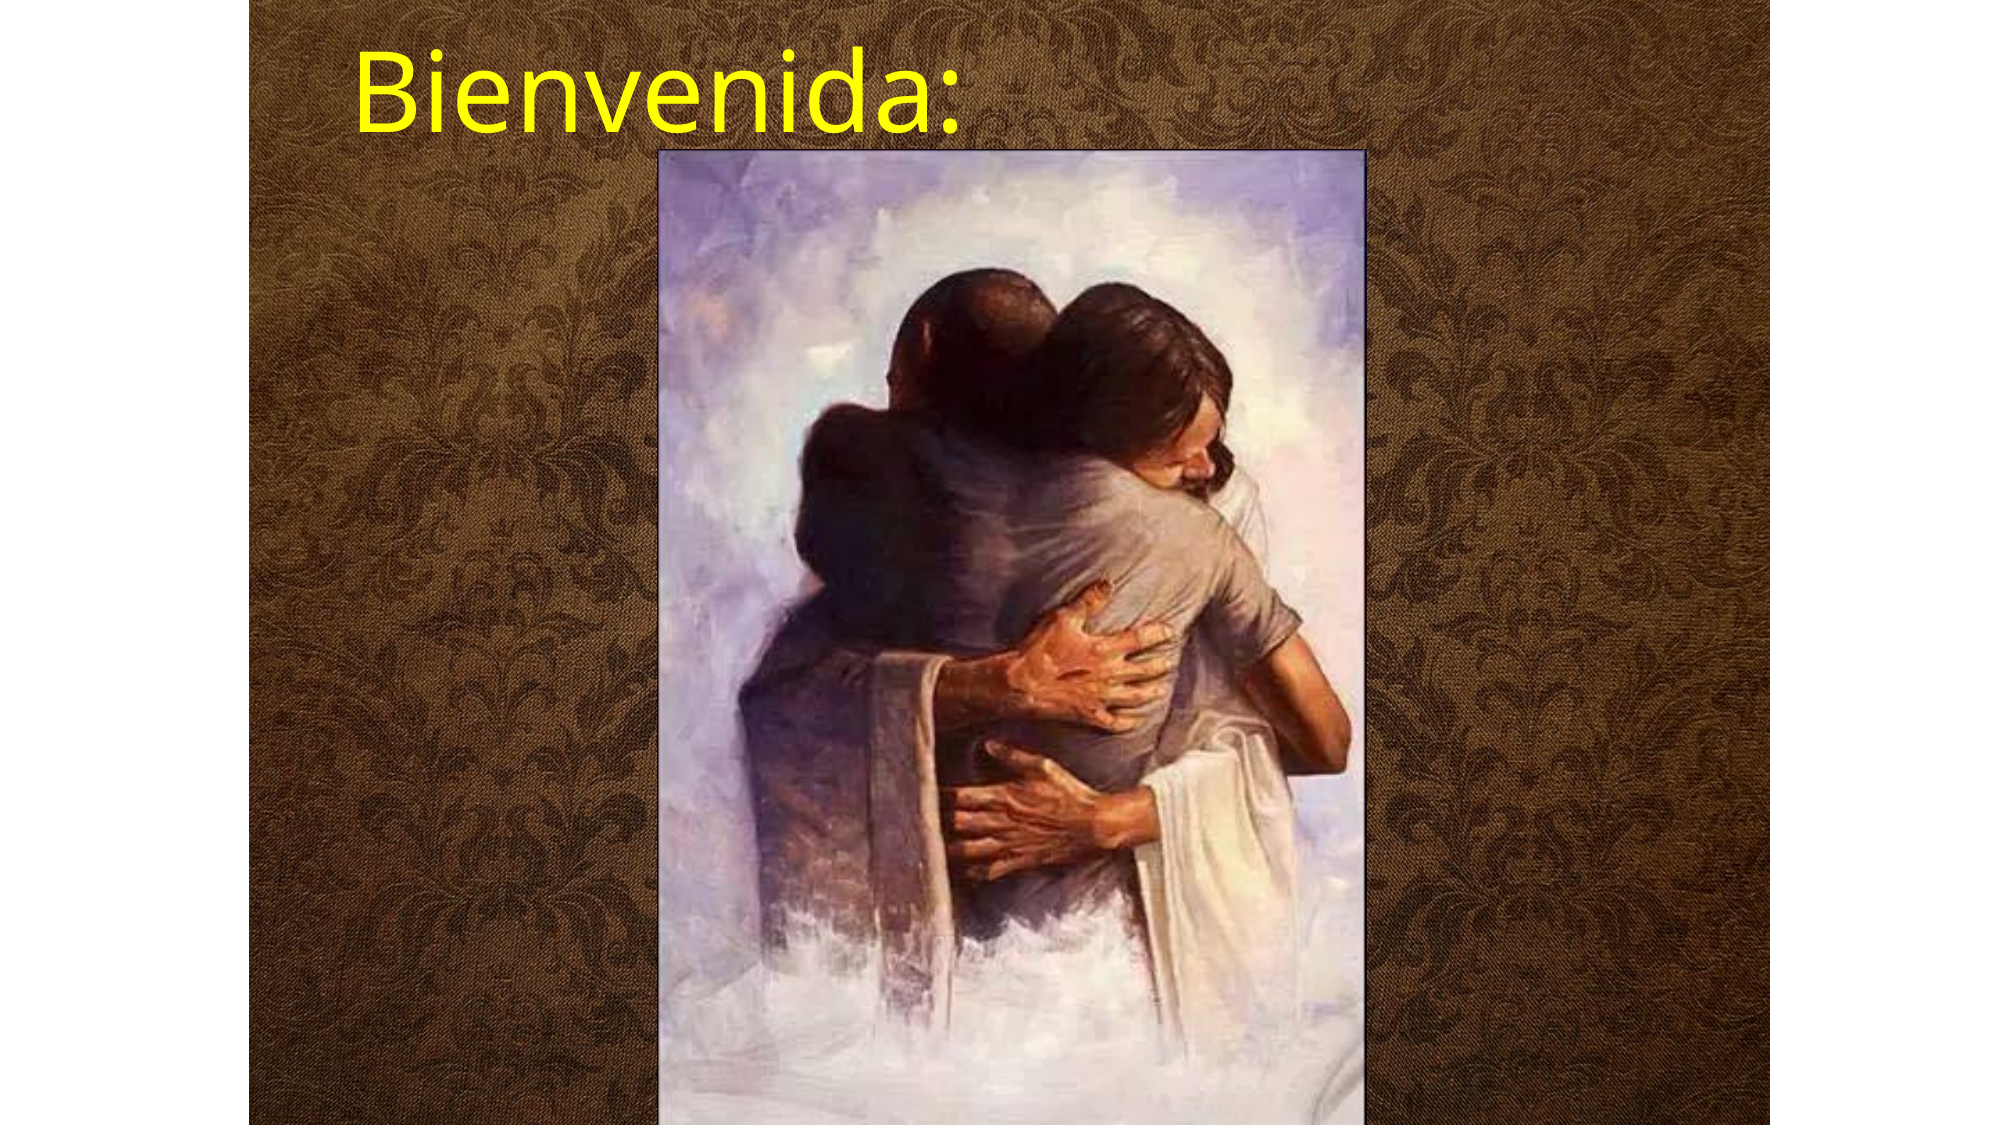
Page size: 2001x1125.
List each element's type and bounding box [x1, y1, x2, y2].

picture [249, 0, 1770, 1125]
